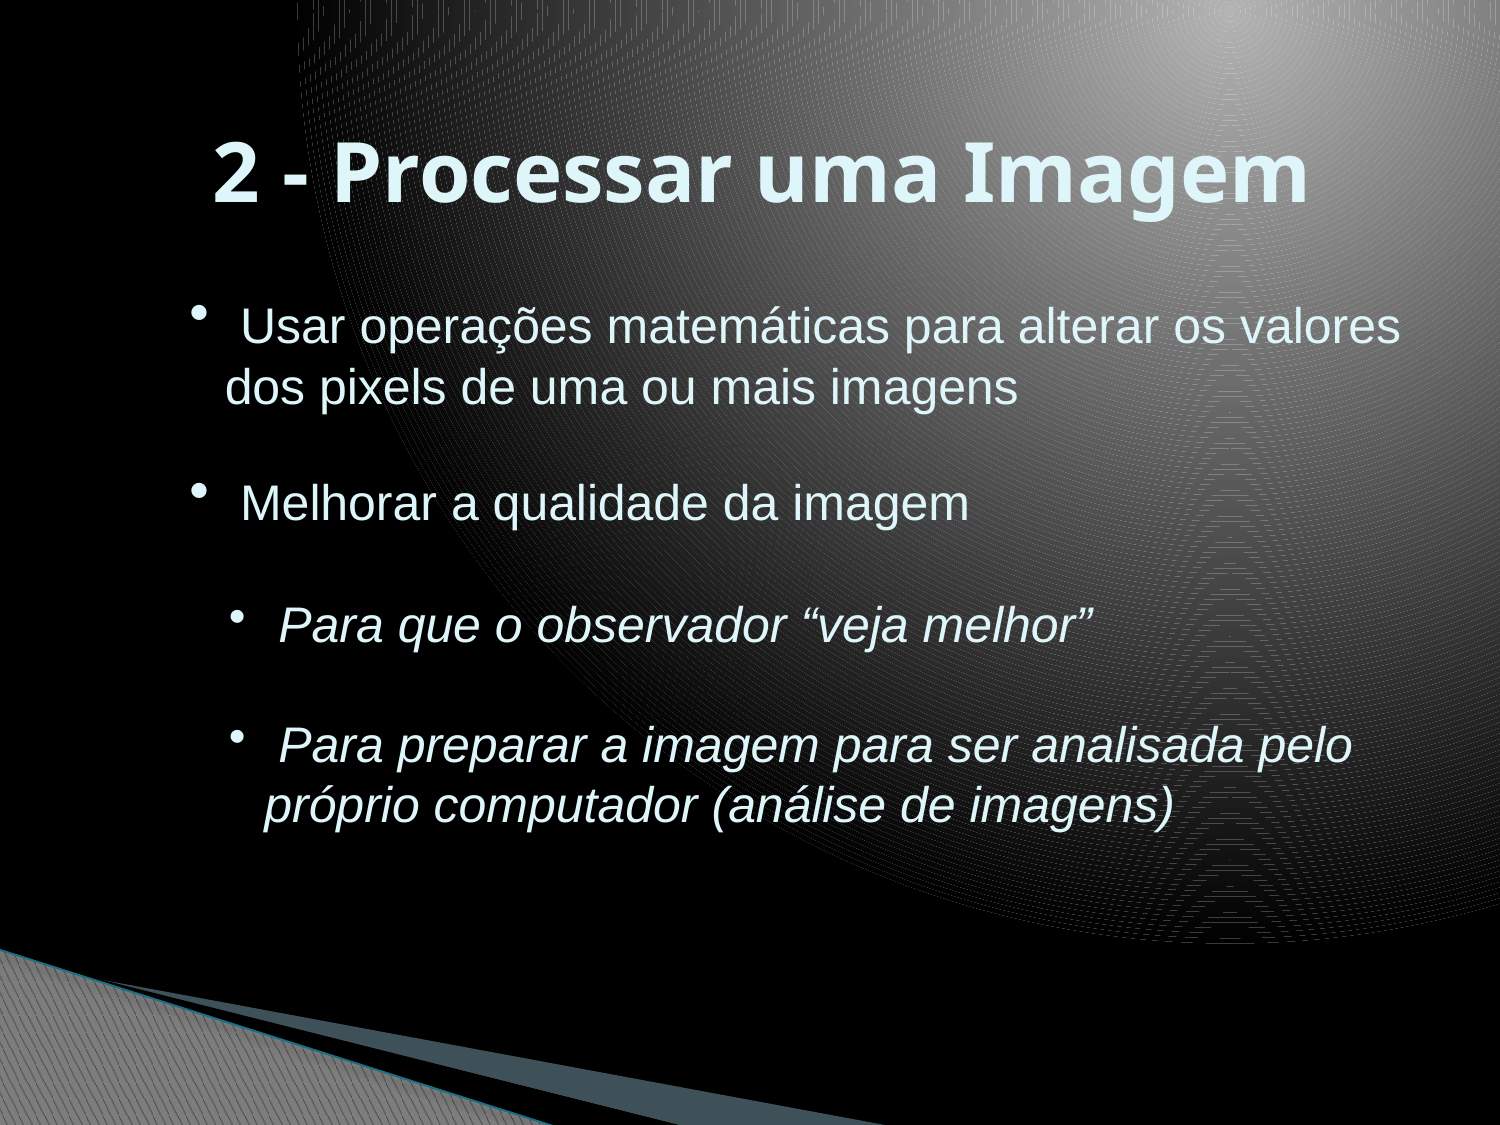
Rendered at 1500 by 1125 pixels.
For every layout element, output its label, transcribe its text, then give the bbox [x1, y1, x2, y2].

text_box Melhorar a qualidade da imagem Para que o observador “veja melhor” Para preparar a imagem para ser analisada pelo próprio computador (análise de imagens) [174, 455, 1487, 840]
picture [0, 952, 543, 1125]
text_box Usar operações matemáticas para alterar os valores dos pixels de uma ou mais imagens [174, 277, 1487, 423]
title 2 - Processar uma Imagem [125, 75, 1400, 263]
